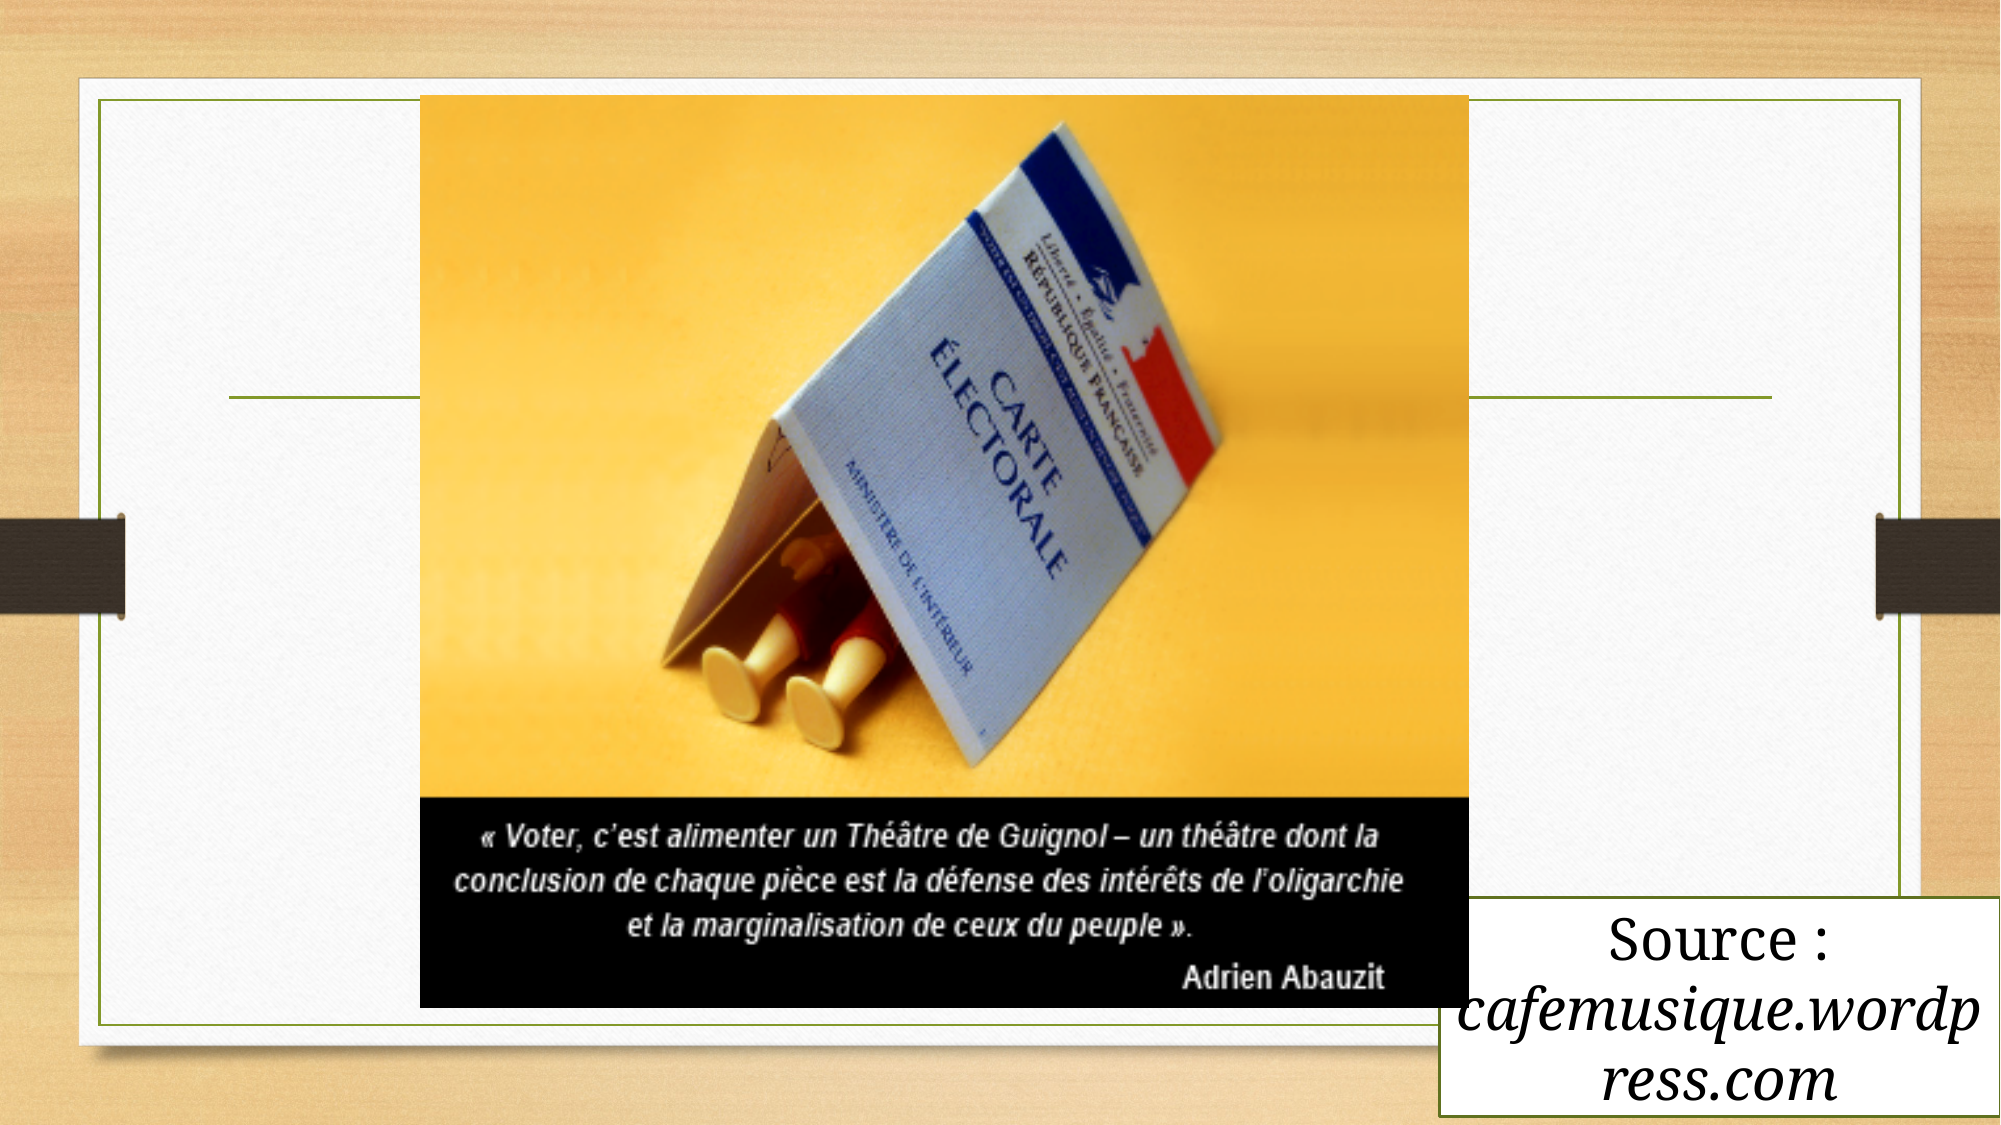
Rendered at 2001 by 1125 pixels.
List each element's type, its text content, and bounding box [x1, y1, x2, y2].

picture [0, 0, 2001, 1125]
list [420, 95, 1469, 1008]
text_box Source : cafemusique.wordpress.com [1438, 896, 2000, 1118]
